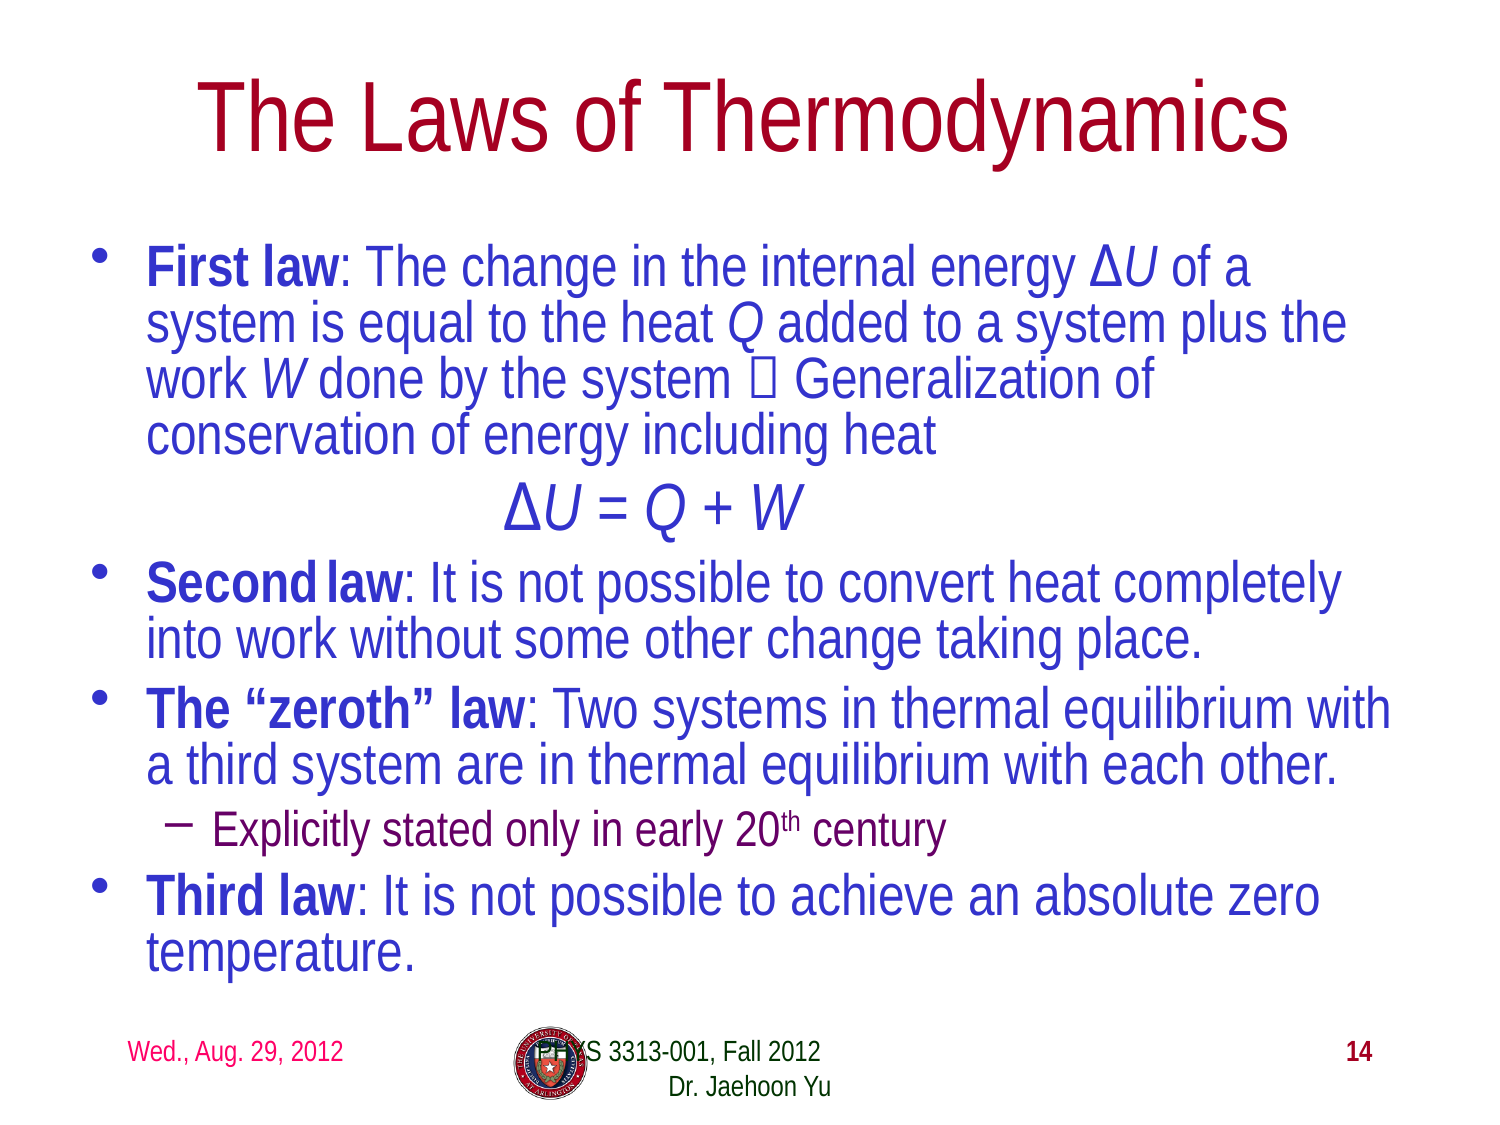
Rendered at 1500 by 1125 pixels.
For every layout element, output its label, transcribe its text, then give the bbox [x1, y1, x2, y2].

footer PHYS 3313-001, Fall 2012 Dr. Jaehoon Yu [512, 1024, 988, 1101]
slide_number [112, 1024, 426, 1101]
list First law: The change in the internal energy ΔU of a system is equal to the heat Q added to a system plus the work W done by the system  Generalization of conservation of energy including heat ΔU = Q + W Second law: It is not possible to convert heat completely into work without some other change taking place. The “zeroth” law: Two systems in thermal equilibrium with a third system are in thermal equilibrium with each other. Explicitly stated only in early 20th century Third law: It is not possible to achieve an absolute zero temperature. [74, 162, 1425, 988]
slide_number 14 [1074, 1024, 1388, 1101]
title The Laws of Thermodynamics [74, 62, 1413, 162]
